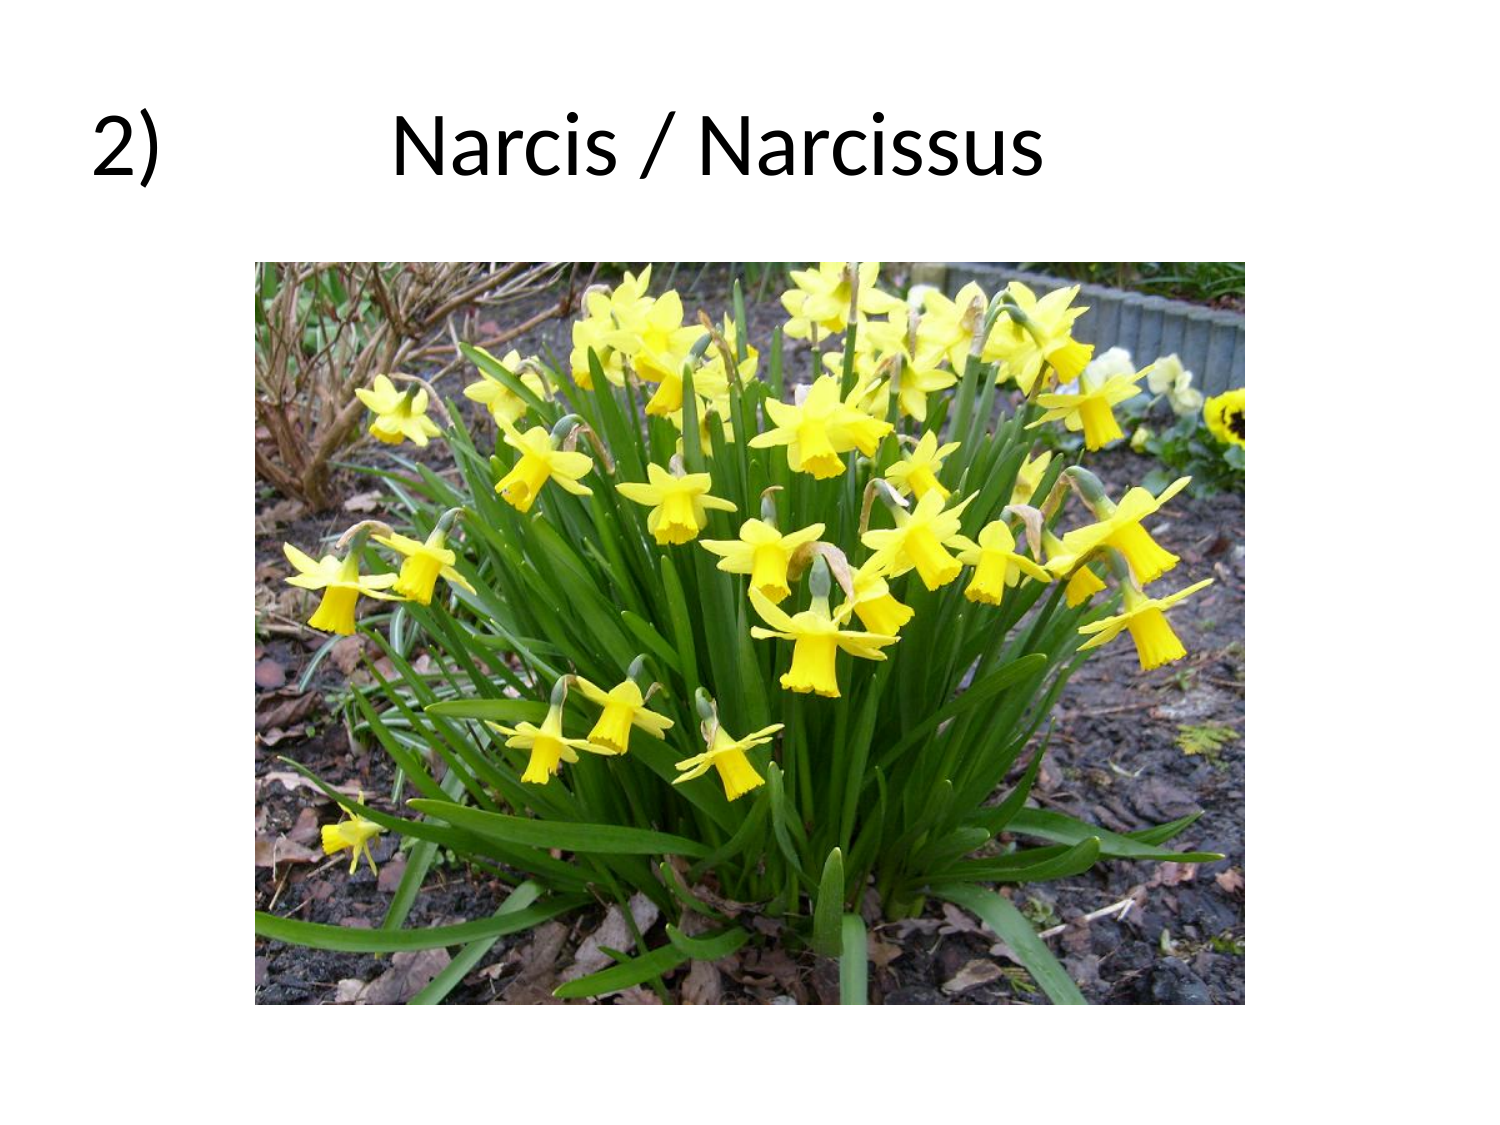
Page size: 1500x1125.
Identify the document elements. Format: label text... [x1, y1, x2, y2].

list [254, 262, 1246, 1006]
title 2) Narcis / Narcissus [75, 45, 1425, 233]
